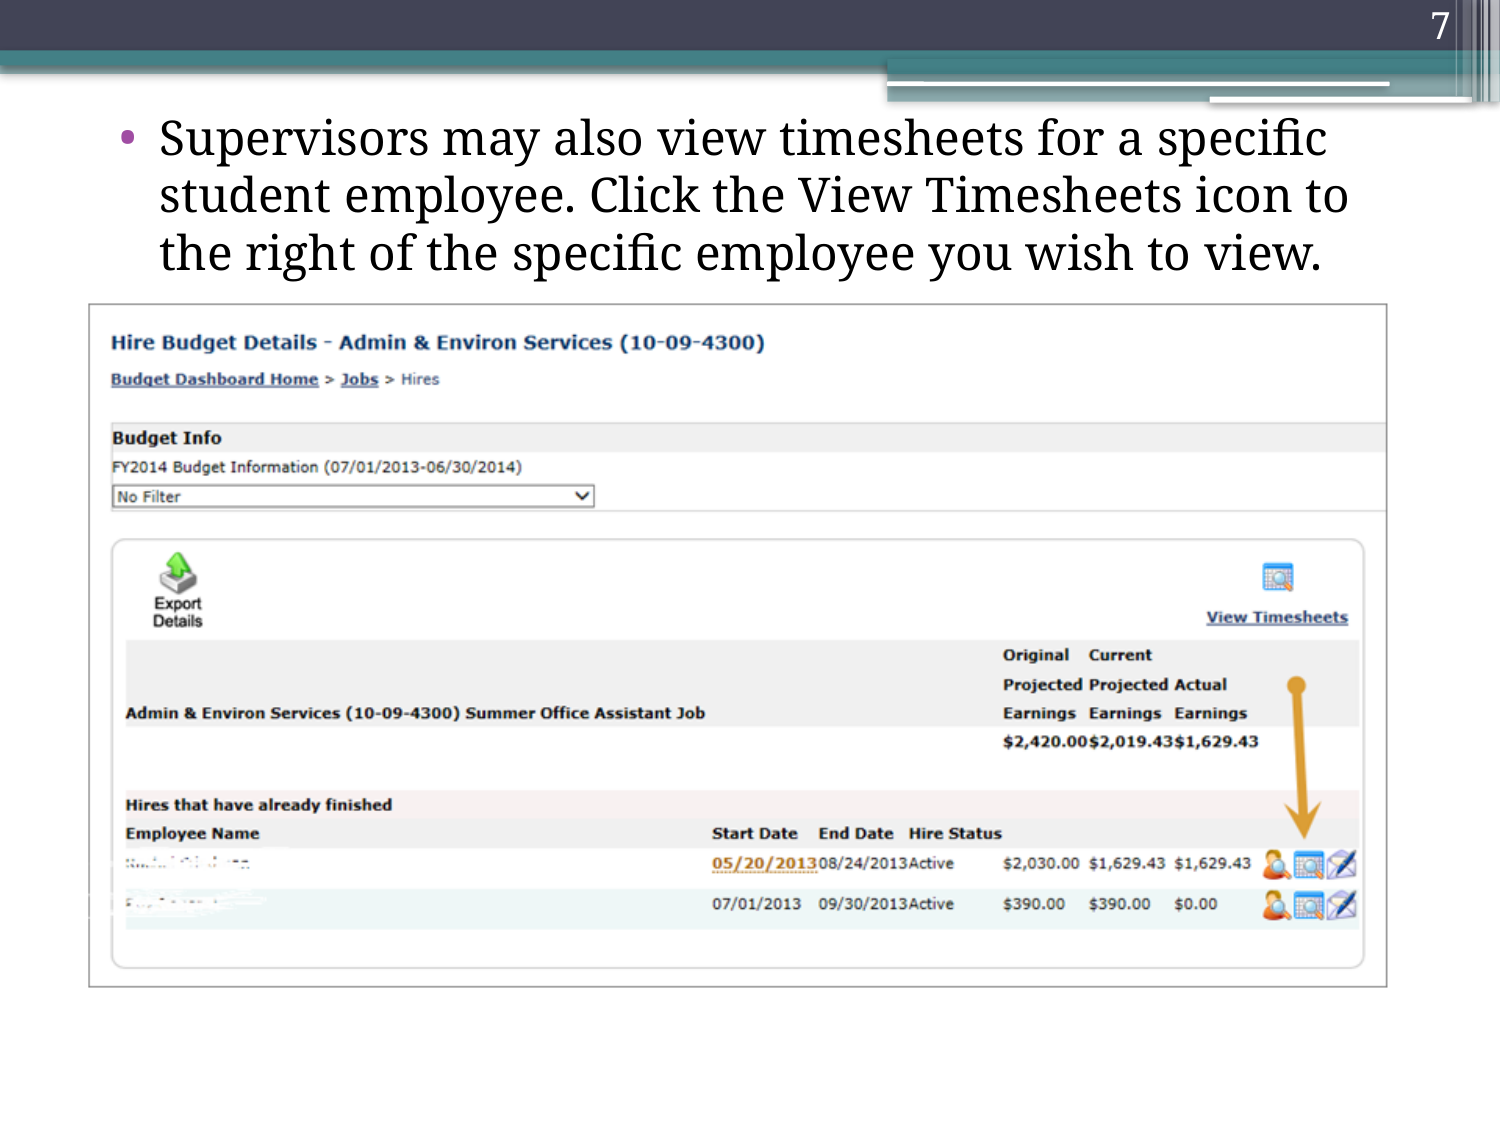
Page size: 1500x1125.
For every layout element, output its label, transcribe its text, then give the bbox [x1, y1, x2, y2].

slide_number 7 [1341, 0, 1466, 61]
picture [87, 299, 1394, 991]
list Supervisors may also view timesheets for a specific student employee. Click the View Timesheets icon to the right of the specific employee you wish to view. [87, 99, 1425, 288]
